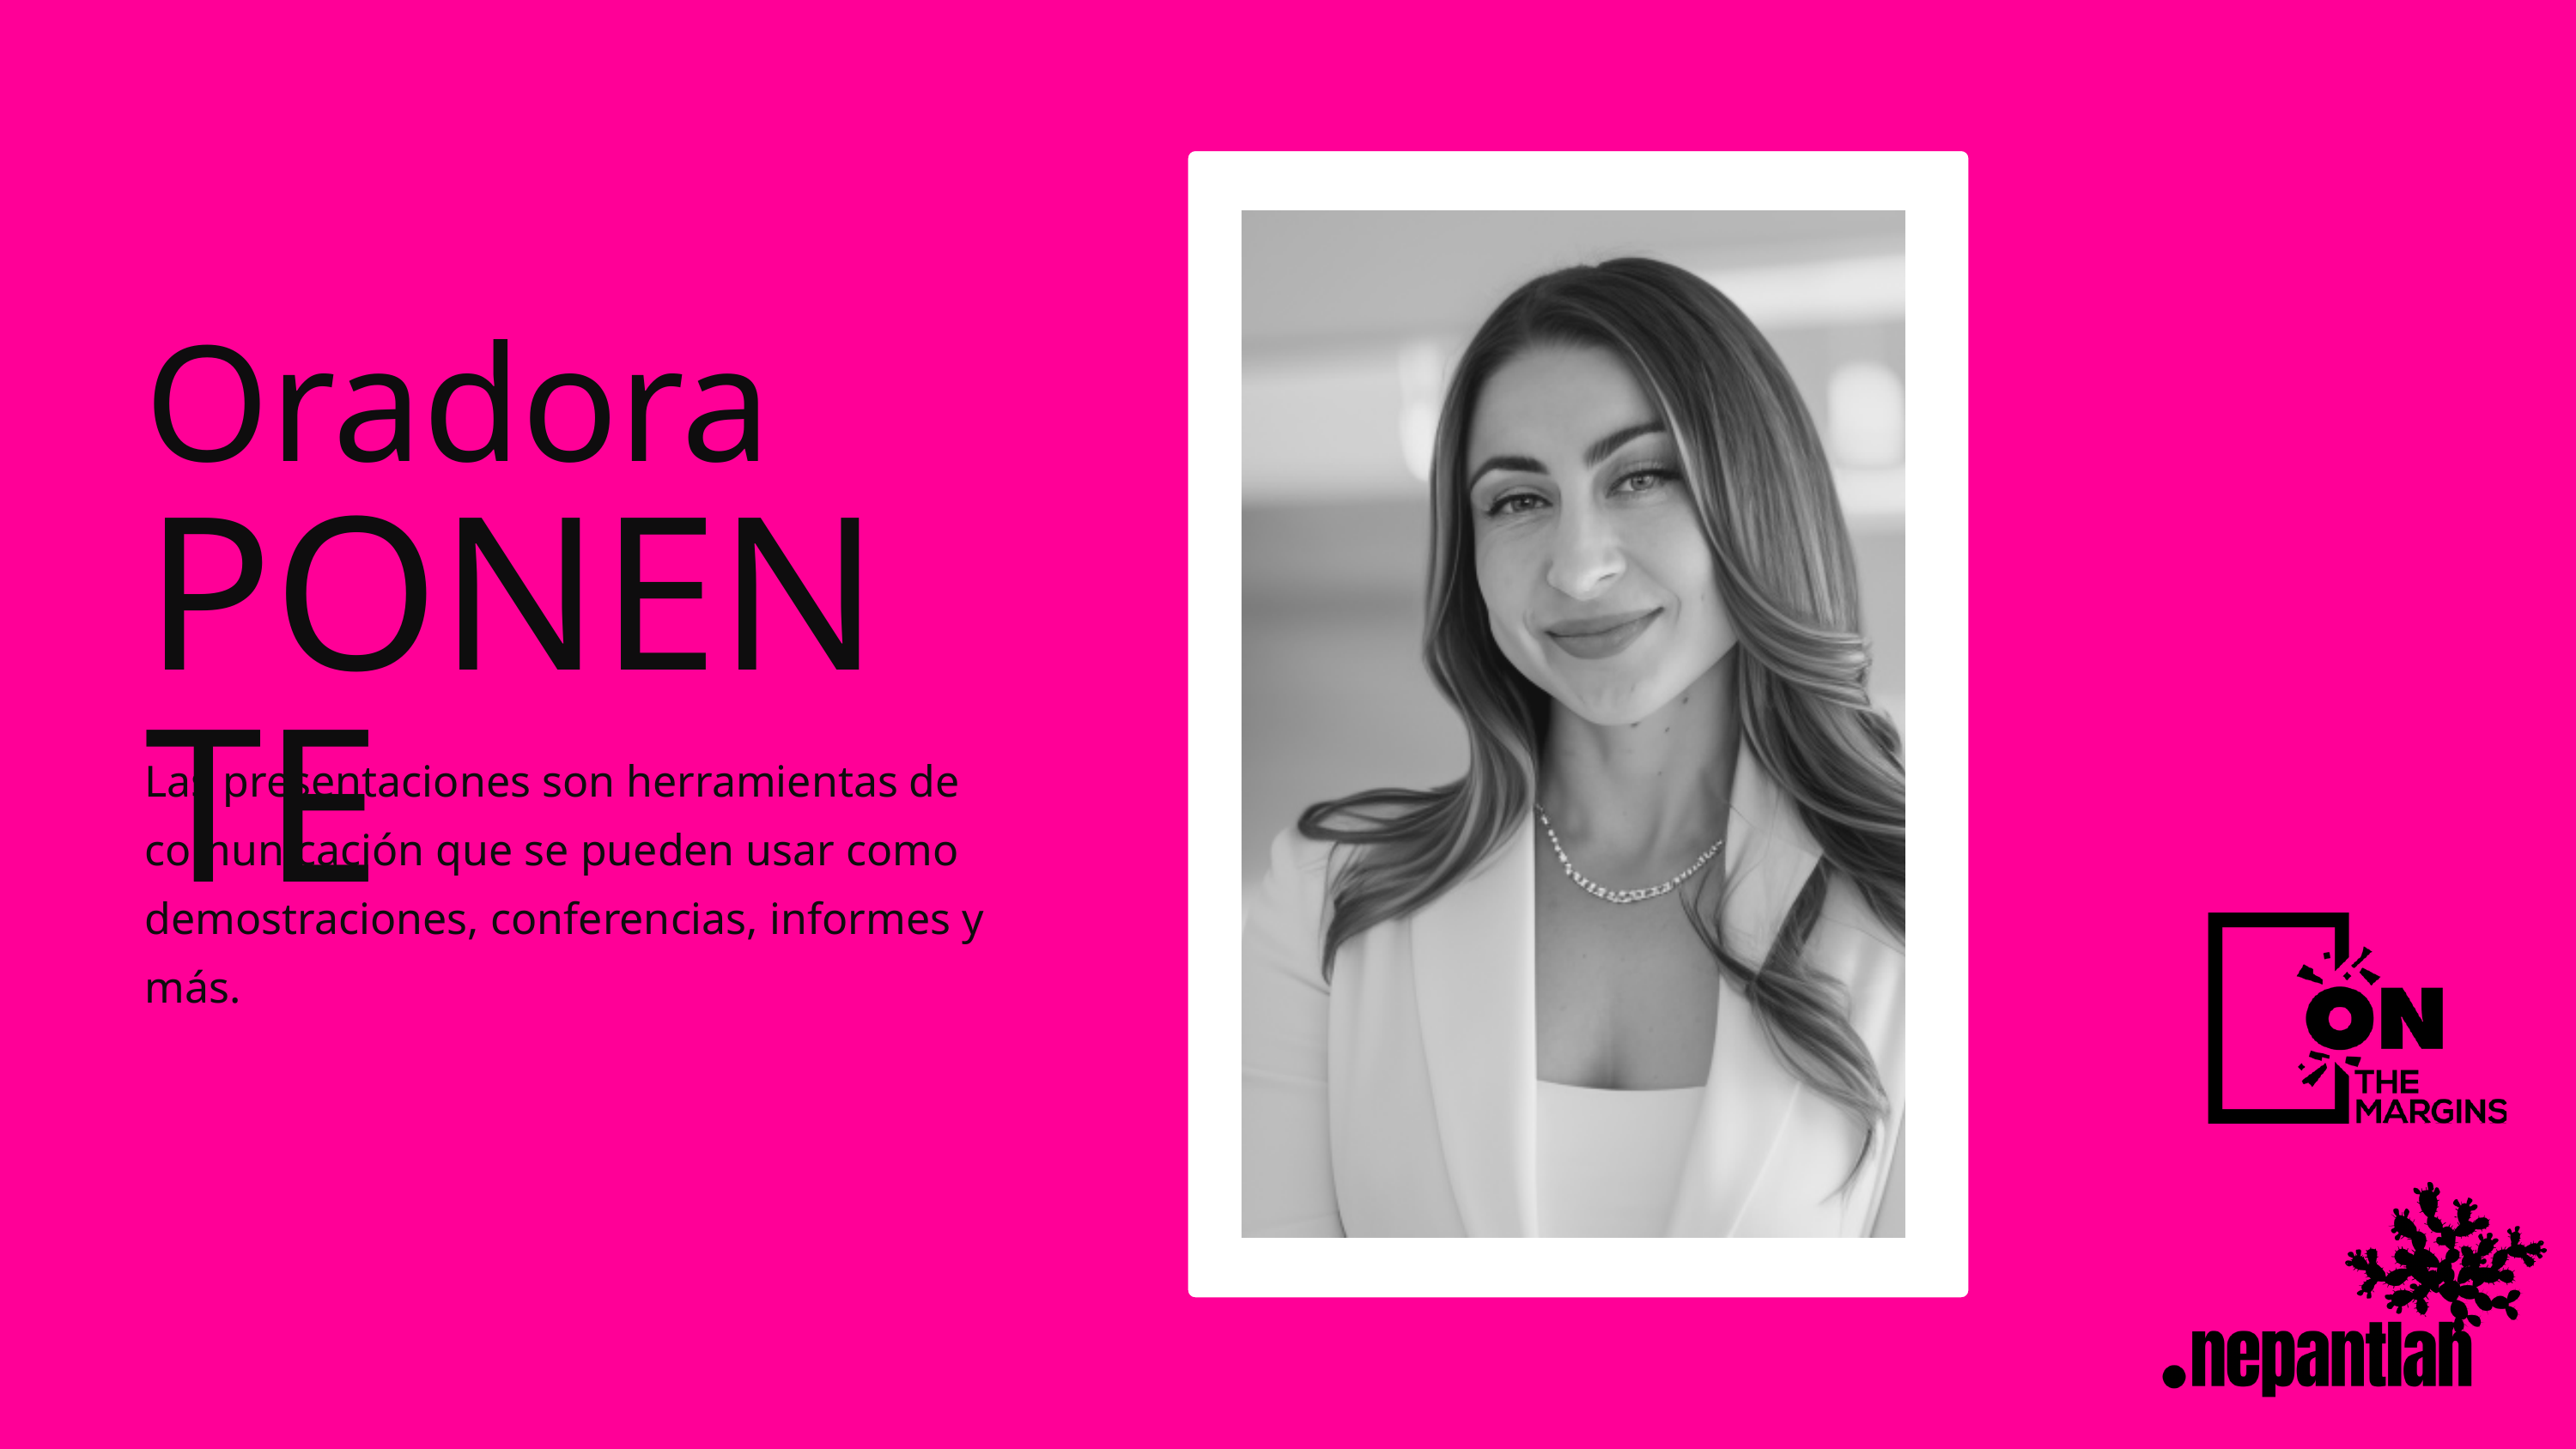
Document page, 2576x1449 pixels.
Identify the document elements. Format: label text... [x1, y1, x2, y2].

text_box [1241, 210, 1906, 1238]
text_box PONENTE [144, 499, 993, 737]
text_box Las presentaciones son herramientas de comunicación que se pueden usar como demostraciones, conferencias, informes y más. [144, 737, 1082, 1449]
text_box [2112, 1167, 2563, 1440]
text_box Oradora [144, 332, 785, 494]
text_box [2208, 912, 2507, 1124]
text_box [1182, 144, 1976, 1304]
